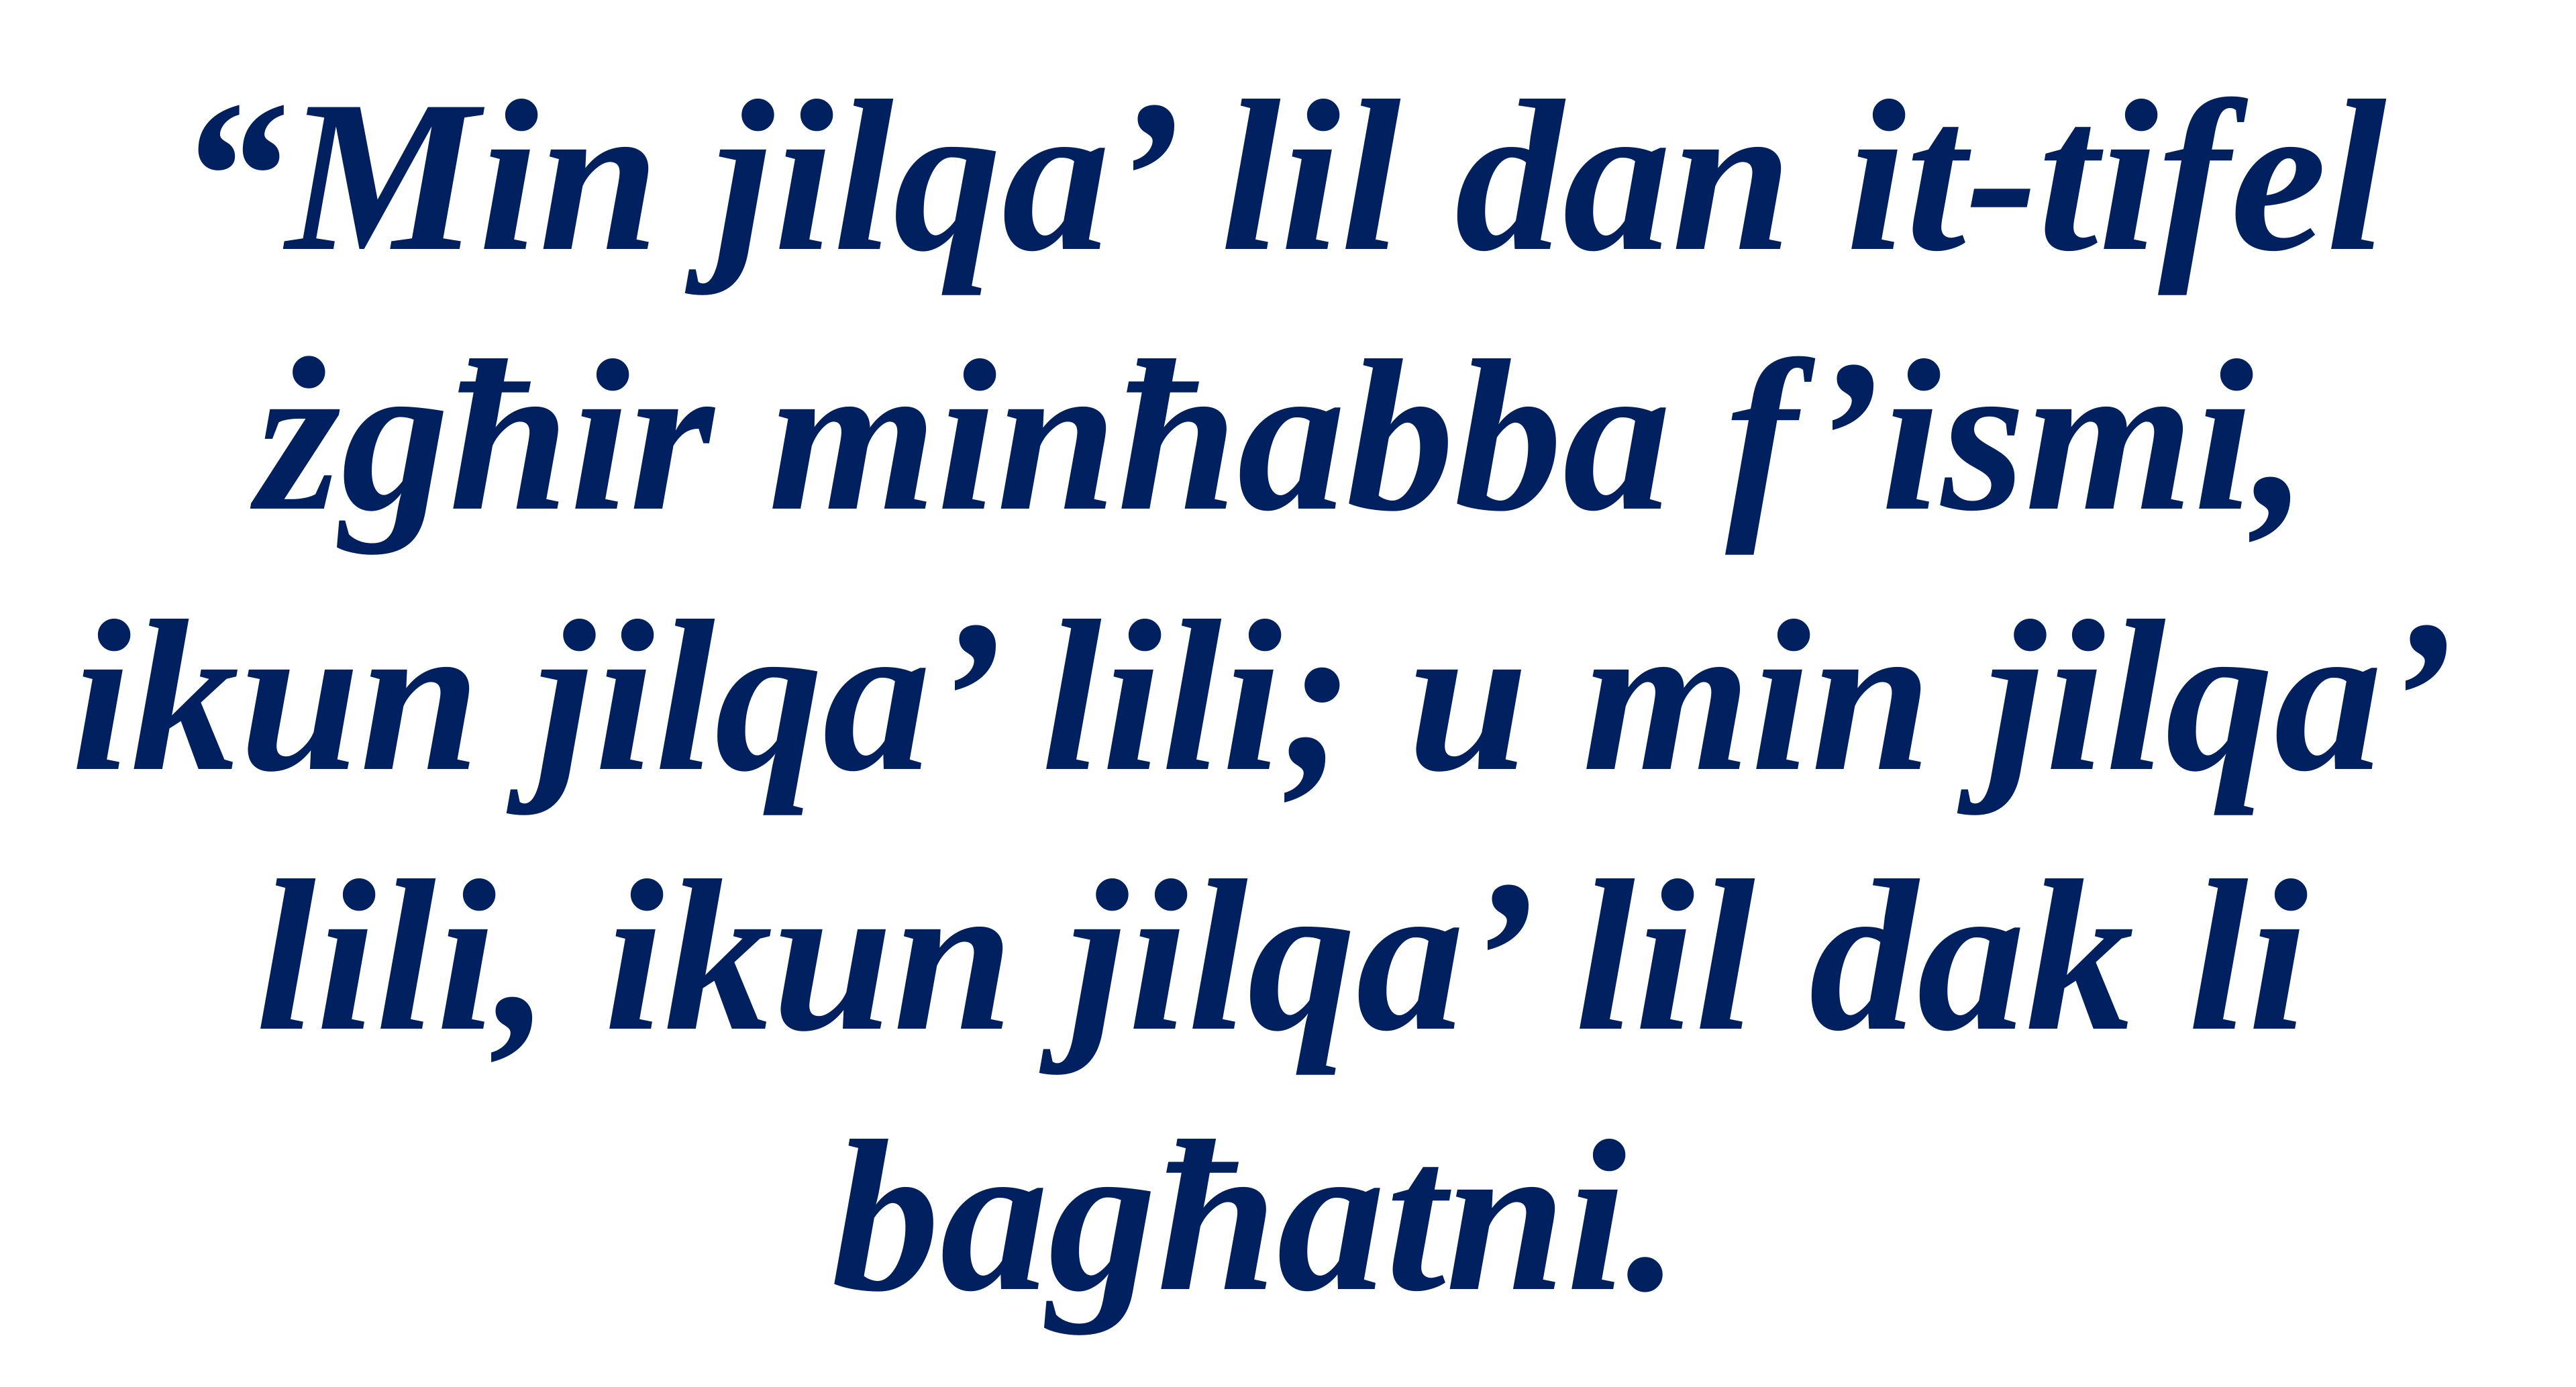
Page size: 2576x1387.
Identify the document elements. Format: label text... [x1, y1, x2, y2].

text_box “Min jilqa’ lil dan it-tifel żgħir minħabba f’ismi, ikun jilqa’ lili; u min jilqa’ lili, ikun jilqa’ lil dak li bagħatni. [43, 28, 2524, 1338]
